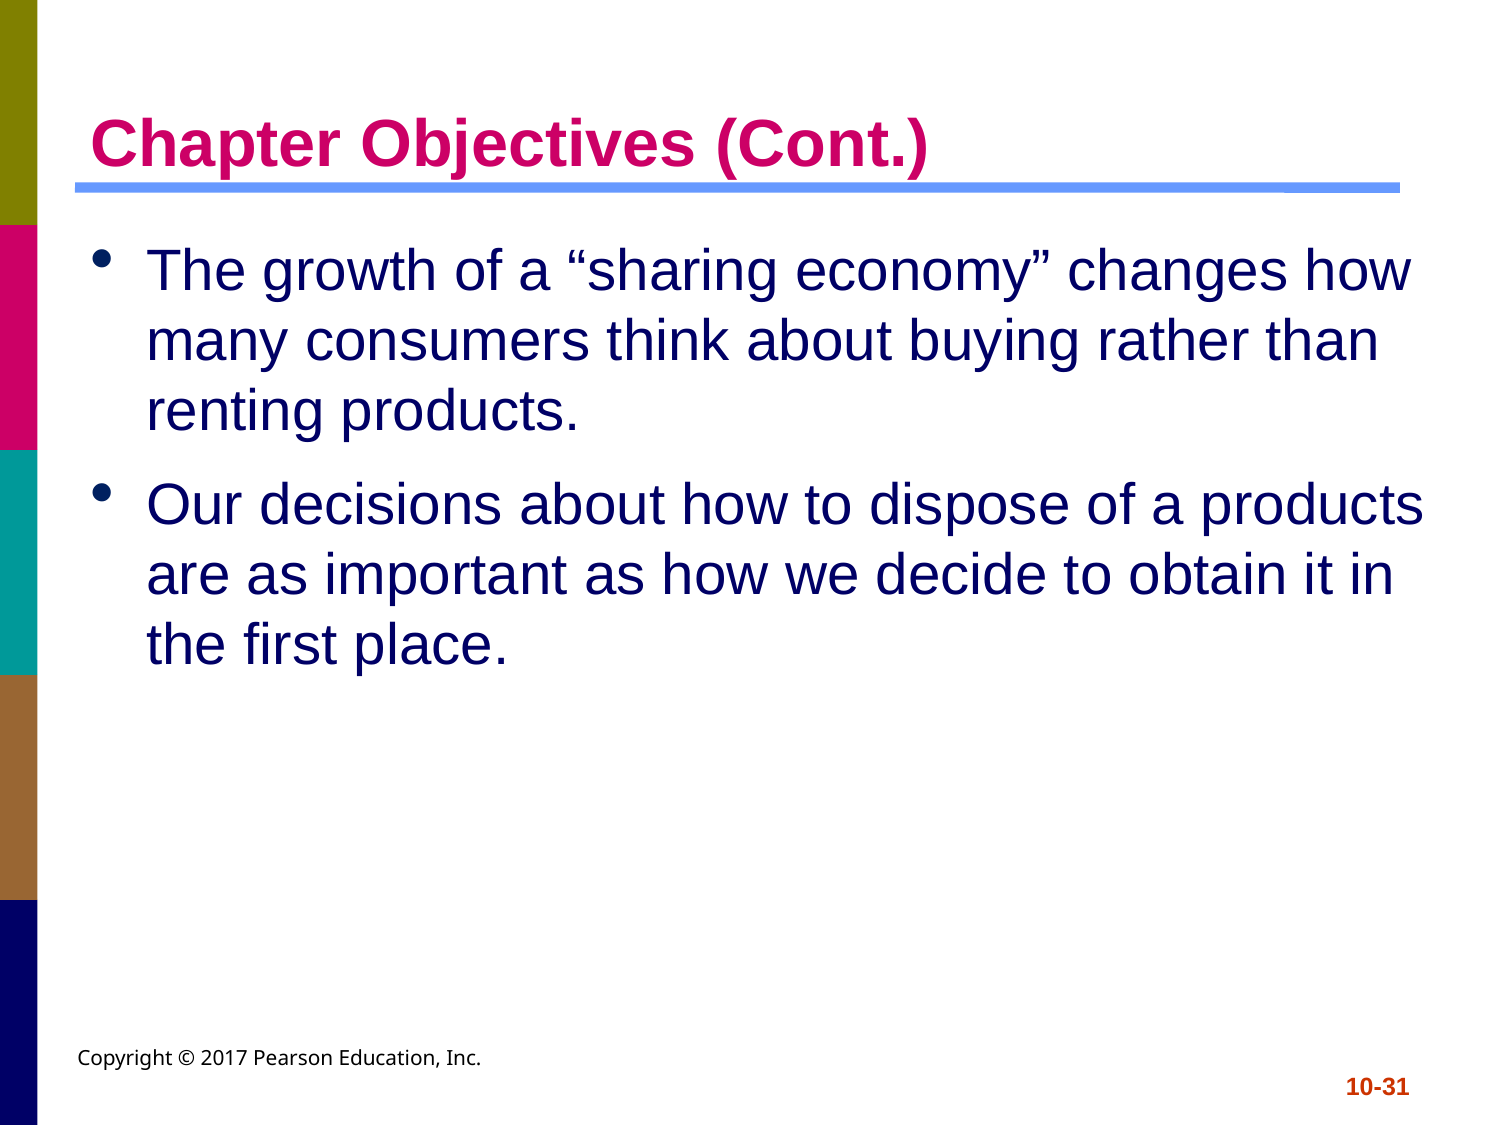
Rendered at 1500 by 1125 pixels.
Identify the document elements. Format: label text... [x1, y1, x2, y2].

footer Copyright © 2017 Pearson Education, Inc. [62, 1037, 1013, 1125]
title Chapter Objectives (Cont.) [74, 45, 1426, 188]
slide_number 10-31 [1074, 1062, 1426, 1101]
list The growth of a “sharing economy” changes how many consumers think about buying rather than renting products. Our decisions about how to dispose of a products are as important as how we decide to obtain it in the first place. [74, 224, 1451, 1006]
